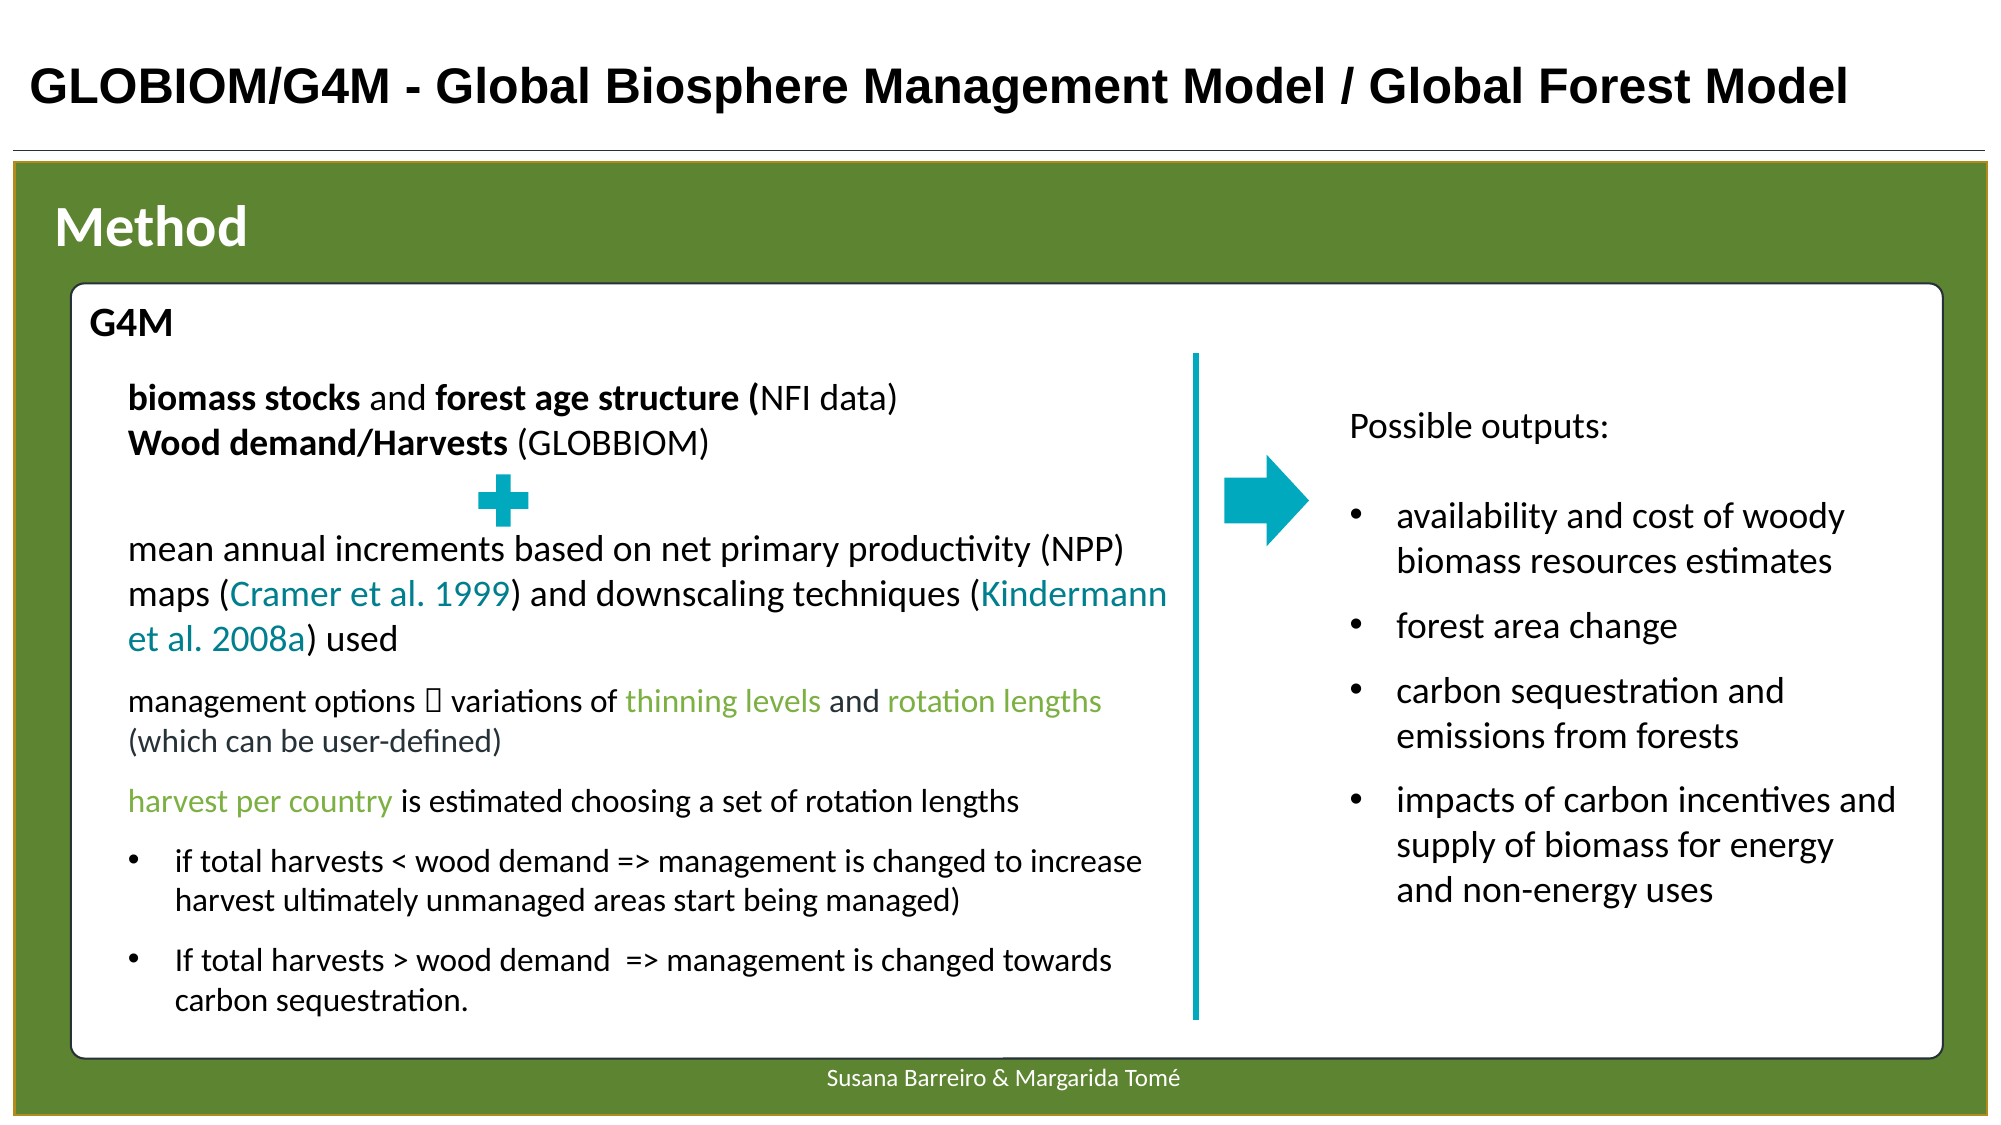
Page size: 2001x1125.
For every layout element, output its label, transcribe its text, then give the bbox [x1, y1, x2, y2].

text_box mean annual increments based on net primary productivity (NPP) maps (Cramer et al. 1999) and downscaling techniques (Kindermann et al. 2008a) used management options  variations of thinning levels and rotation lengths (which can be user-defined) harvest per country is estimated choosing a set of rotation lengths if total harvests < wood demand => management is changed to increase harvest ultimately unmanaged areas start being managed) If total harvests > wood demand => management is changed towards carbon sequestration. [113, 516, 1196, 1026]
text_box biomass stocks and forest age structure (NFI data) Wood demand/Harvests (GLOBBIOM) [113, 365, 944, 470]
text_box Possible outputs: availability and cost of woody biomass resources estimates forest area change carbon sequestration and emissions from forests impacts of carbon incentives and supply of biomass for energy and non-energy uses [1334, 393, 1915, 918]
text_box [477, 473, 530, 528]
text_box [1223, 452, 1311, 549]
text_box Method [39, 181, 552, 266]
text_box G4M [69, 282, 1944, 1060]
